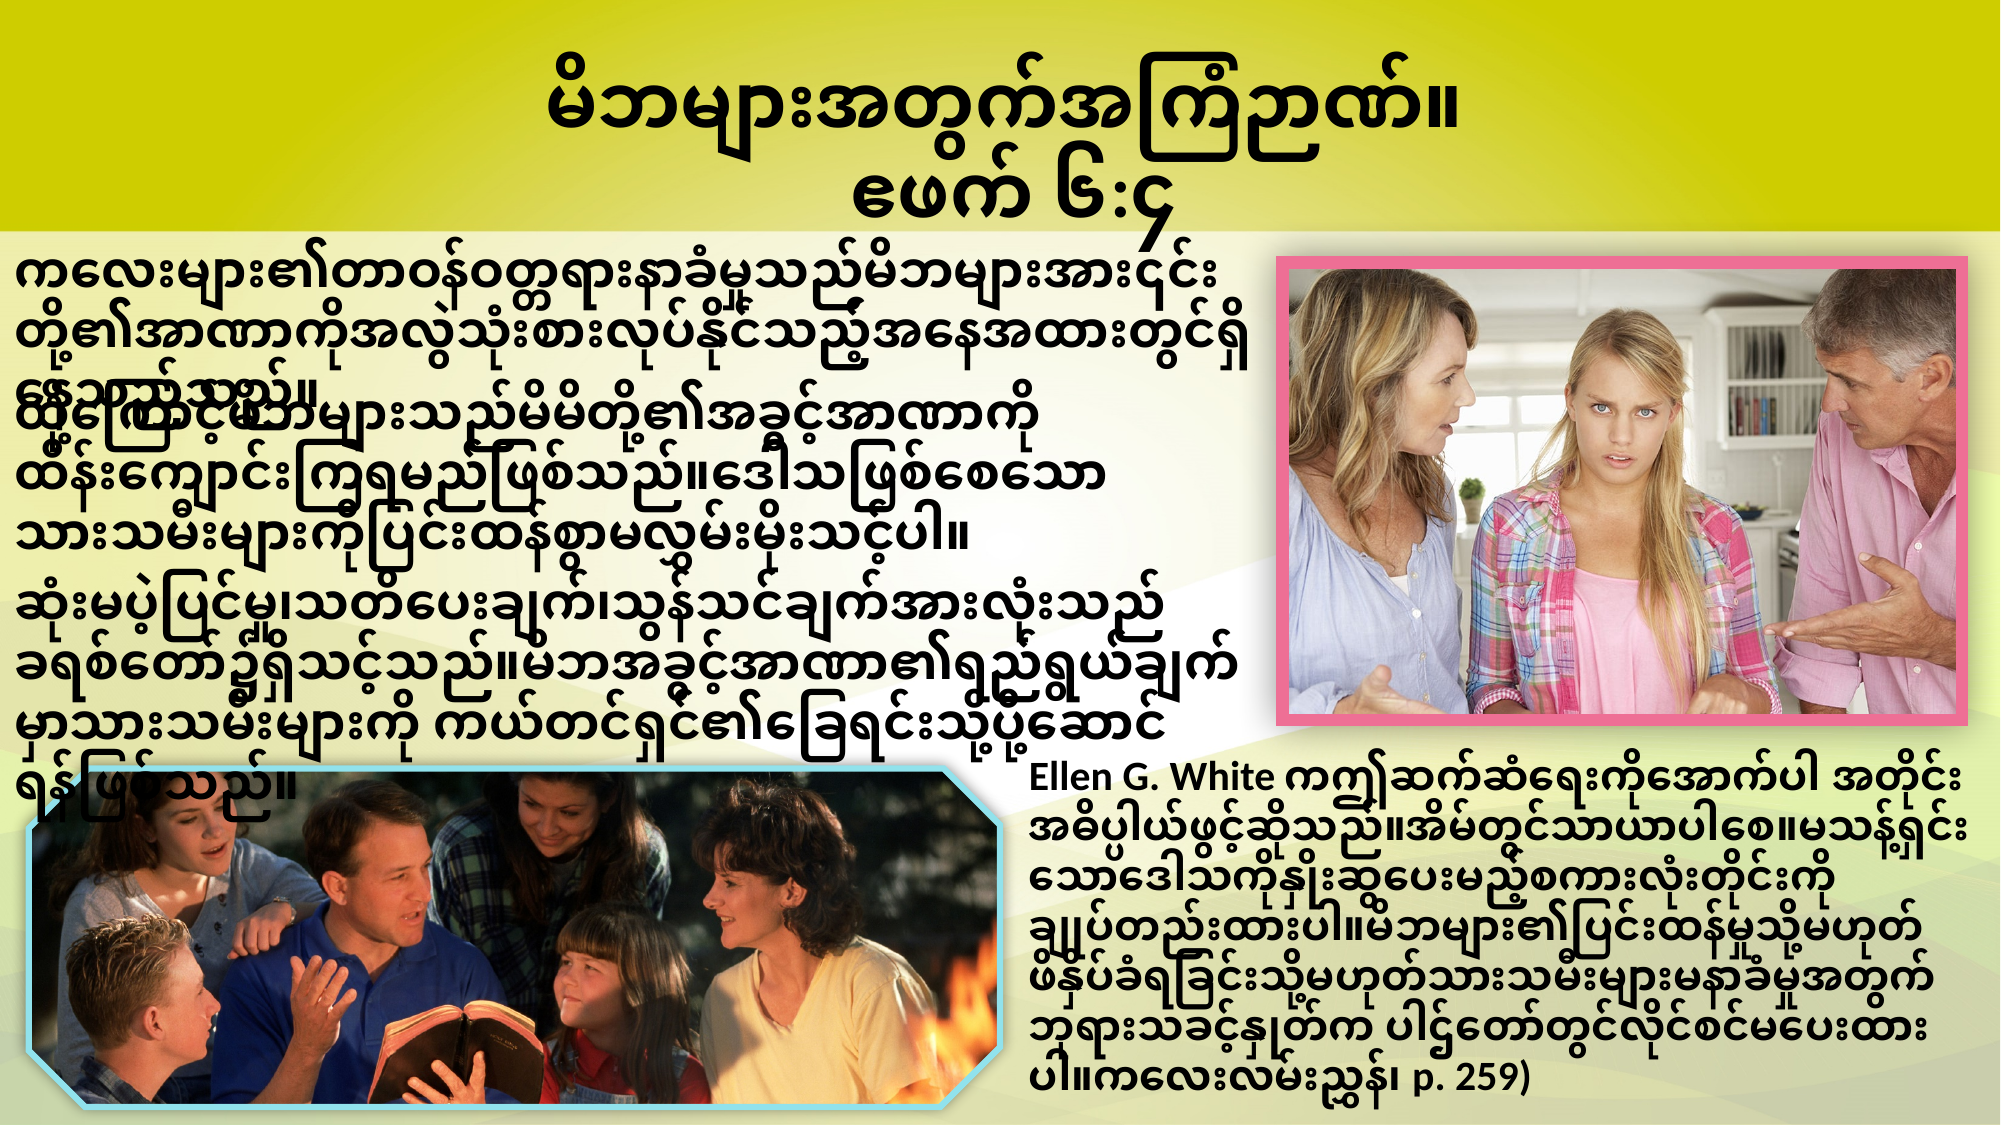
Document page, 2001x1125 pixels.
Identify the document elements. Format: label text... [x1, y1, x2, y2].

text_box ဆုံးမပဲ့ပြင်မှု၊သတိပေးချက်၊သွန်သင်ချက်အားလုံးသည်ခရစ်တော်၌ရှိသင့်သည်။မိဘအခွင့်အာဏာ၏ရည်ရွယ်ချက်မှာသားသမီးများကို ကယ်တင်ရှင်၏ခြေရင်းသို့ပို့ဆောင်ရန်ဖြစ်သည်။ [0, 567, 1289, 818]
picture [0, 0, 2001, 1125]
text_box မိဘများအတွက်အကြံဉာဏ်။ ဧဖက် ၆:၄ [14, 44, 2000, 240]
text_box Ellen G. White ကဤဆက်ဆံရေးကိုအောက်ပါ အတိုင်းအဓိပ္ပါယ်ဖွင့်ဆိုသည်။အိမ်တွင်သာယာပါစေ။မသန့်ရှင်းသောဒေါသကိုနှိုးဆွပေးမည့်စကားလုံးတိုင်းကိုချုပ်တည်းထားပါ။မိဘများ၏ပြင်းထန်မှုသို့မဟုတ်ဖိနှိပ်ခံရခြင်းသို့မဟုတ်သားသမီးများမနာခံမှုအတွက်ဘုရားသခင့်နှုတ်က ပါဌ်တော်တွင်လိုင်စင်မပေးထားပါ။ကလေးလမ်းညွှန်၊ p. 259) [1014, 741, 2000, 1107]
text_box ထို့ကြောင့်မိဘများသည်မိမိတို့၏အခွင့်အာဏာကိုထိန်းကျောင်းကြရမည်ဖြစ်သည်။ဒေါသဖြစ်စေသောသားသမီးများကိုပြင်းထန်စွာမလွှမ်းမိုးသင့်ပါ။ [0, 371, 1288, 567]
text_box ကလေးများ၏တာဝန်ဝတ္တရားနာခံမှုသည်မိဘများအား၎င်းတို့၏အာဏာကိုအလွဲသုံးစားလုပ်နိုင်သည့်အနေအထားတွင်ရှိနေသည်သည်။ [0, 229, 1297, 371]
picture [1288, 268, 1956, 714]
